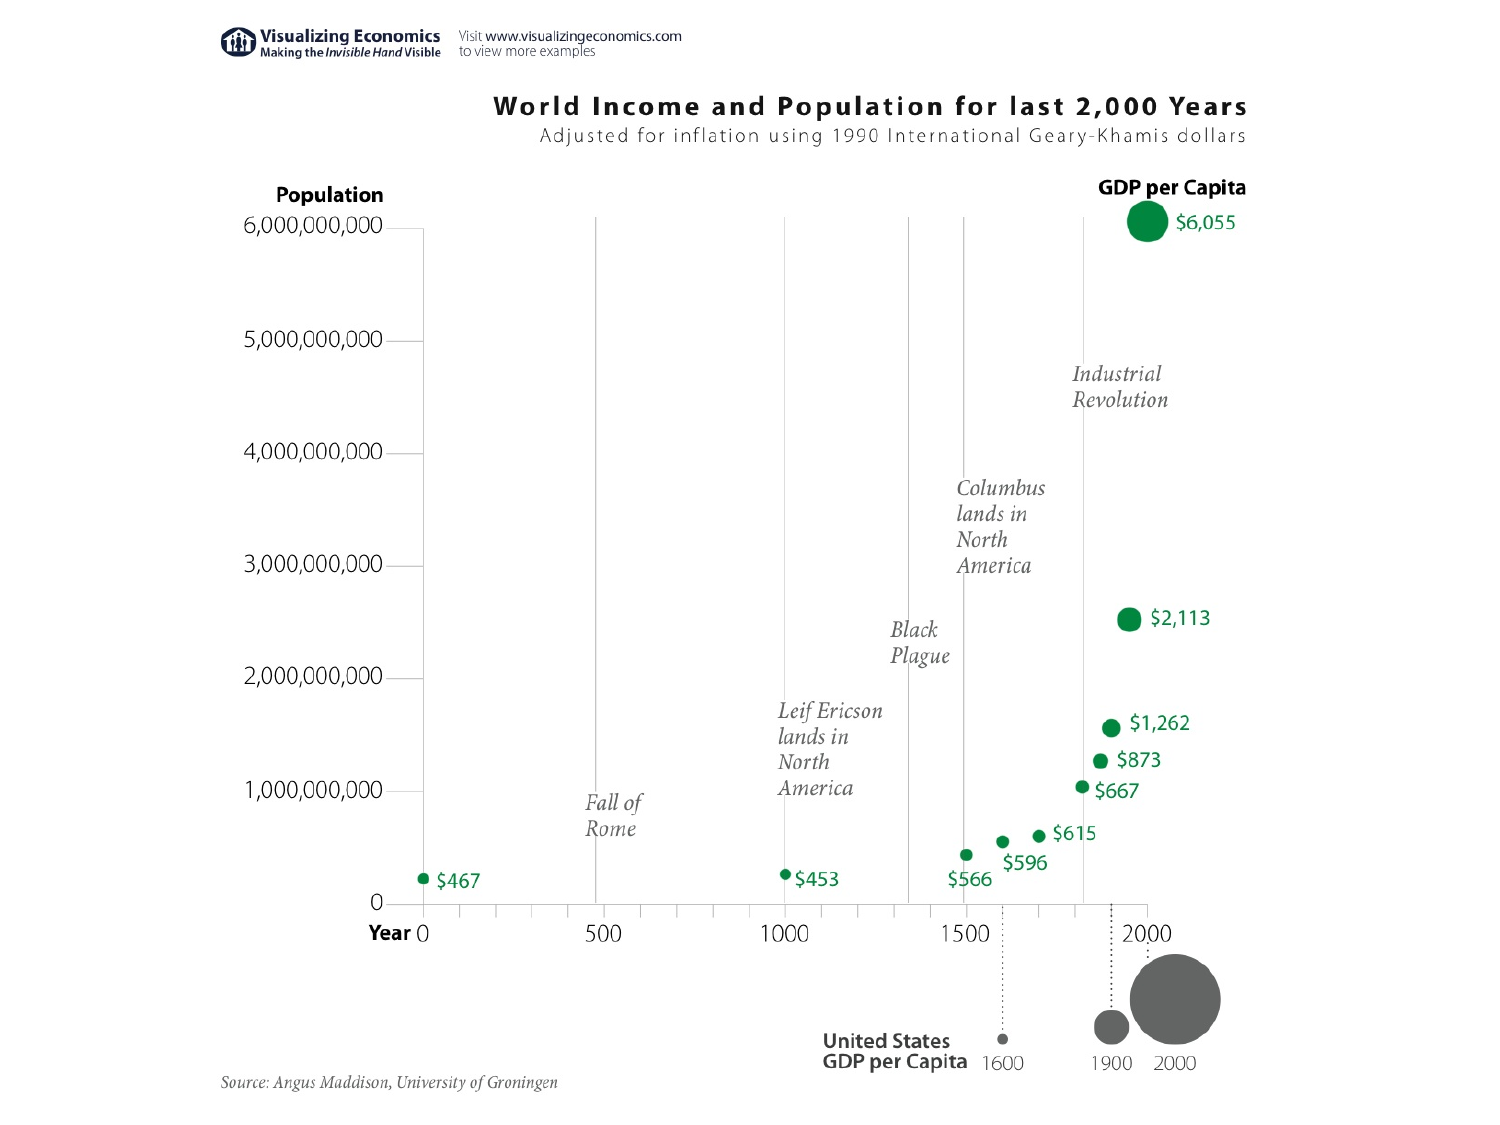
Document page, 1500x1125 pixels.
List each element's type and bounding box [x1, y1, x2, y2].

picture [187, 0, 1313, 1125]
